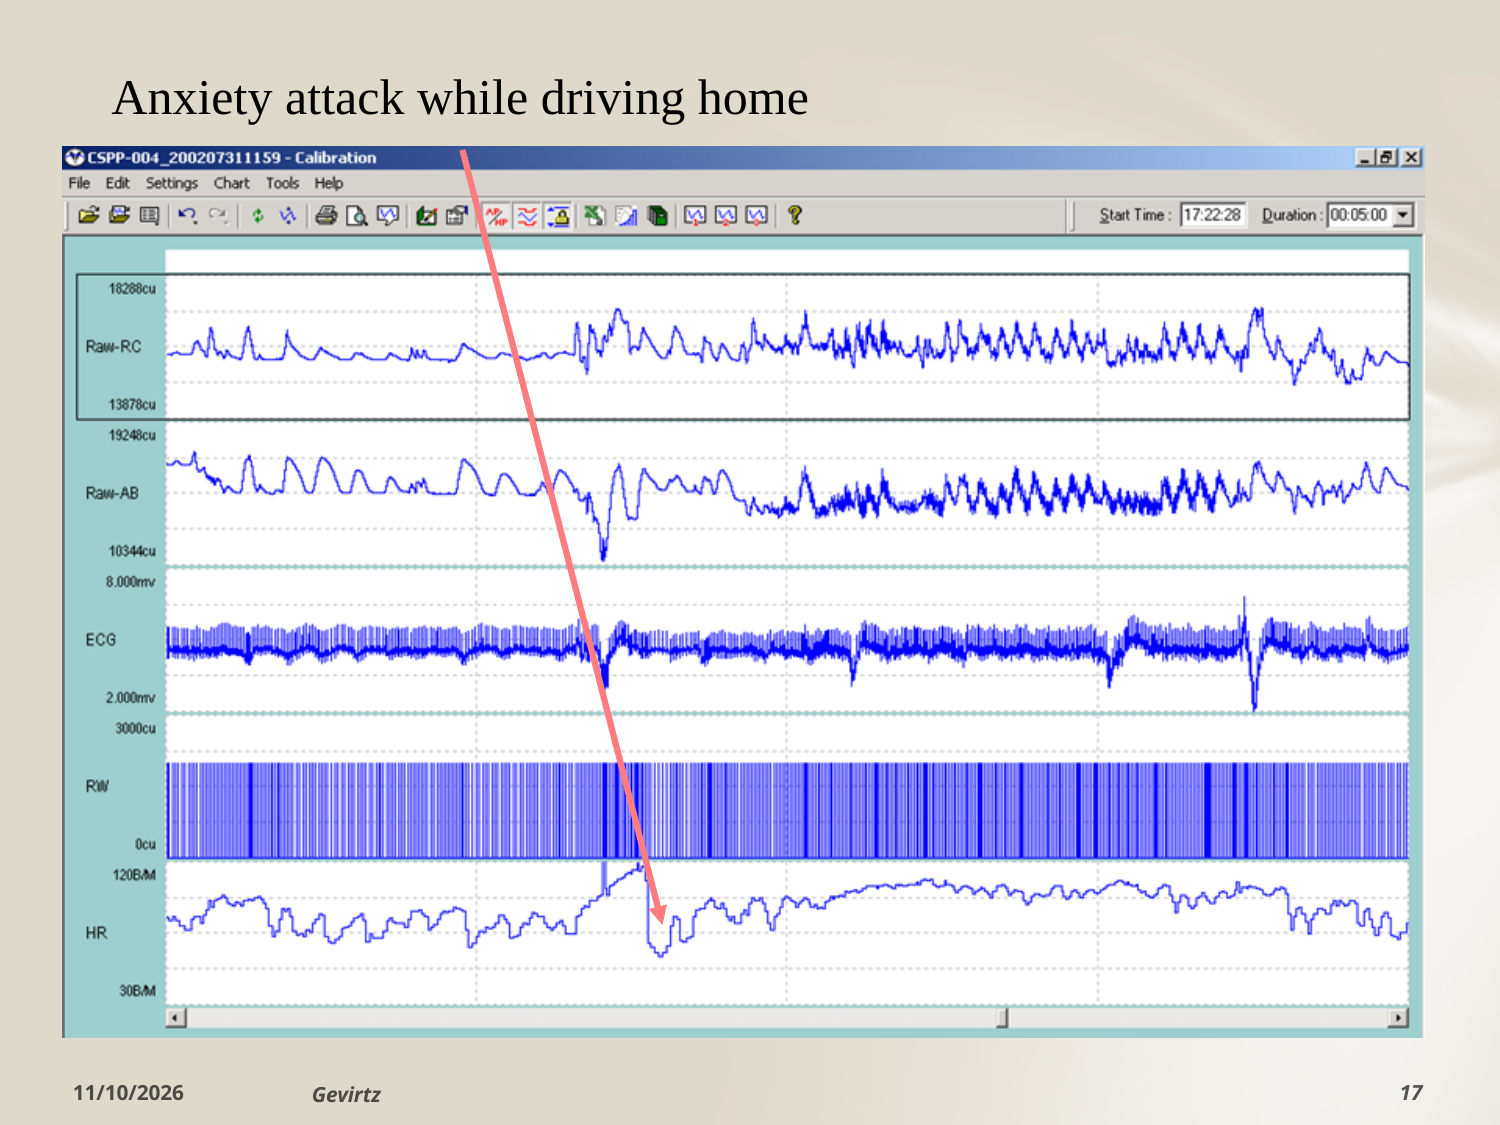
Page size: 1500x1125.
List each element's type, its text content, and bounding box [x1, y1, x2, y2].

slide_number 17 [1293, 1073, 1438, 1115]
footer Gevirtz [296, 1073, 968, 1115]
picture [62, 146, 1426, 1038]
text_box Anxiety attack while driving home [96, 56, 825, 132]
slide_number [57, 1073, 296, 1115]
